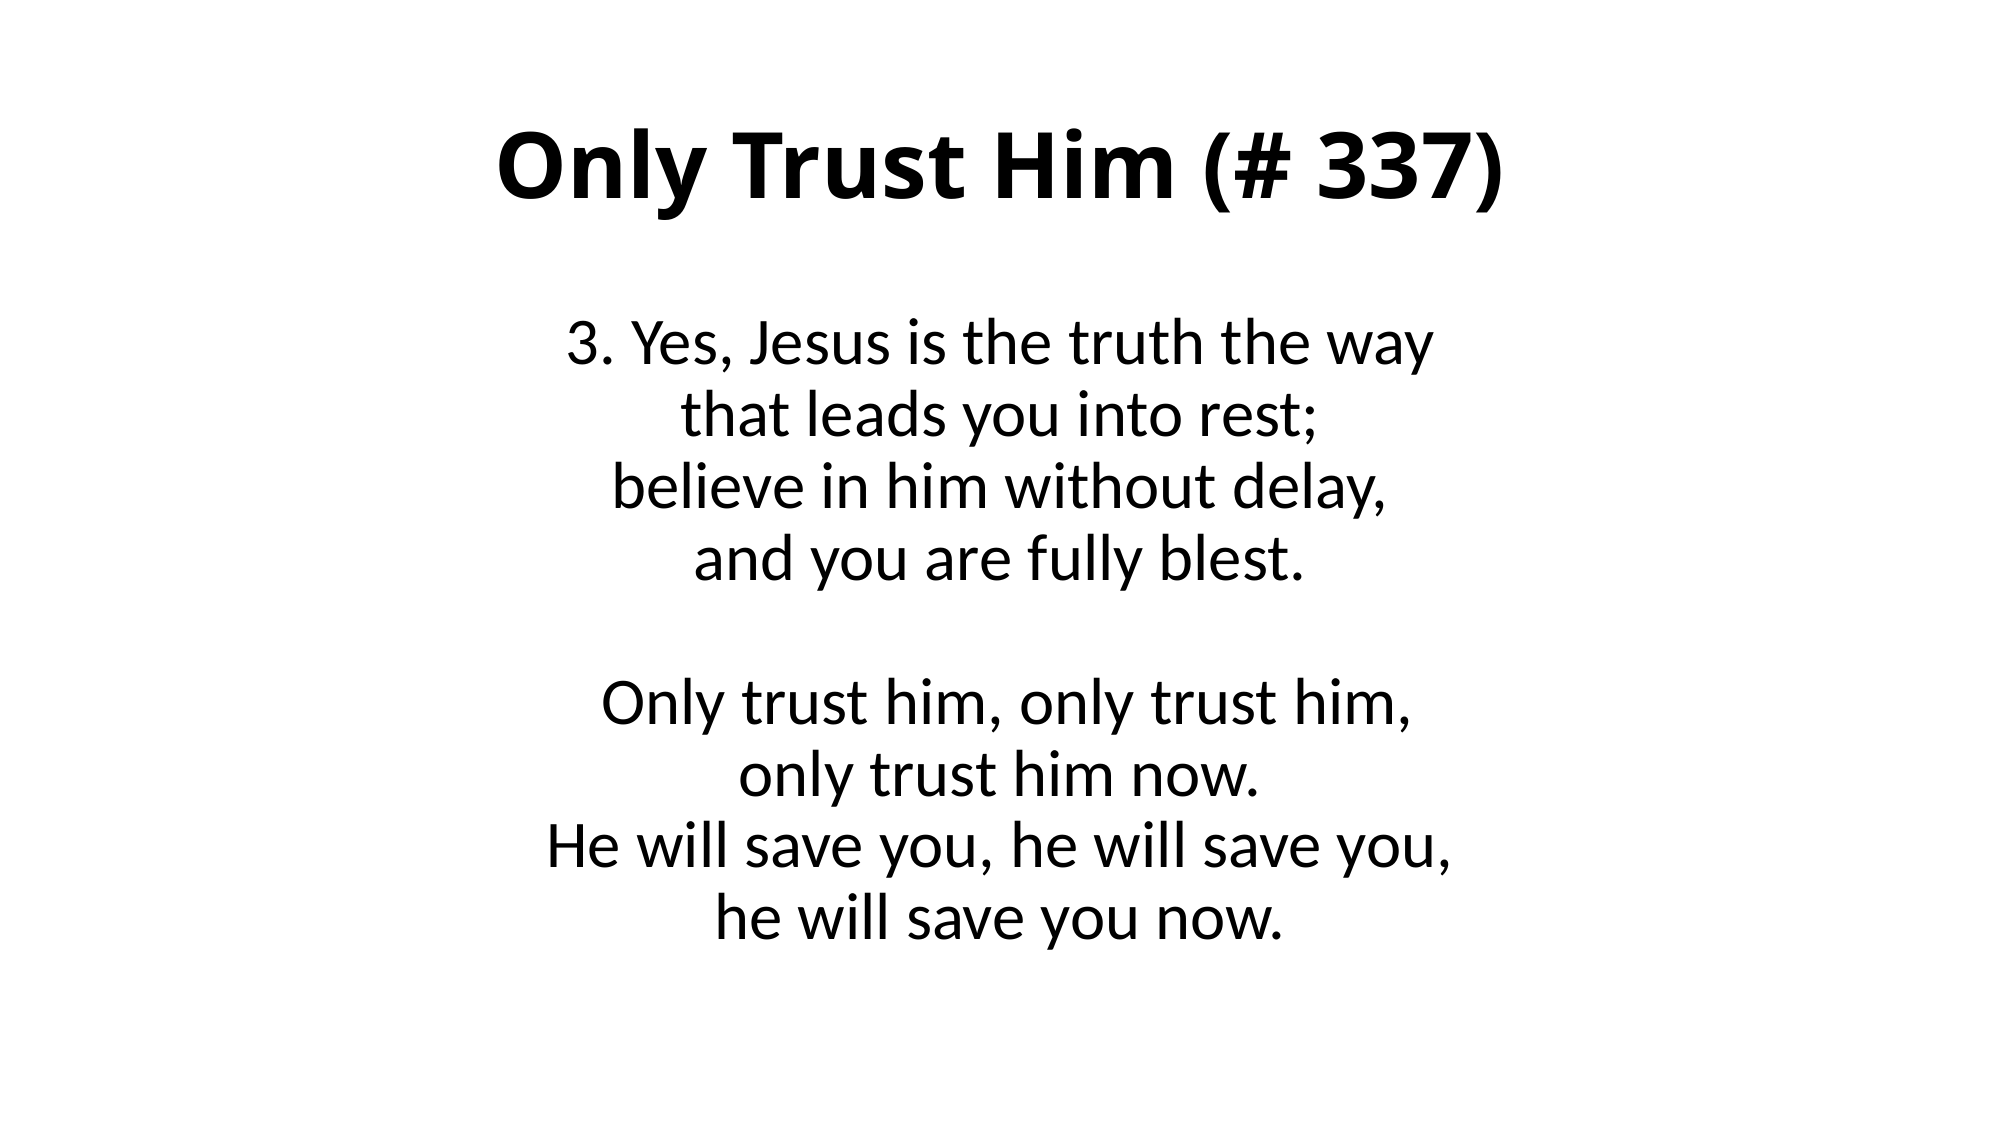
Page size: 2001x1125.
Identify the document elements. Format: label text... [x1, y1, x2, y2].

title Only Trust Him (# 337) [137, 59, 1863, 278]
list 3. Yes, Jesus is the truth the way that leads you into rest; believe in him without delay, and you are fully blest. Only trust him, only trust him, only trust him now. He will save you, he will save you, he will save you now. [137, 299, 1863, 1014]
